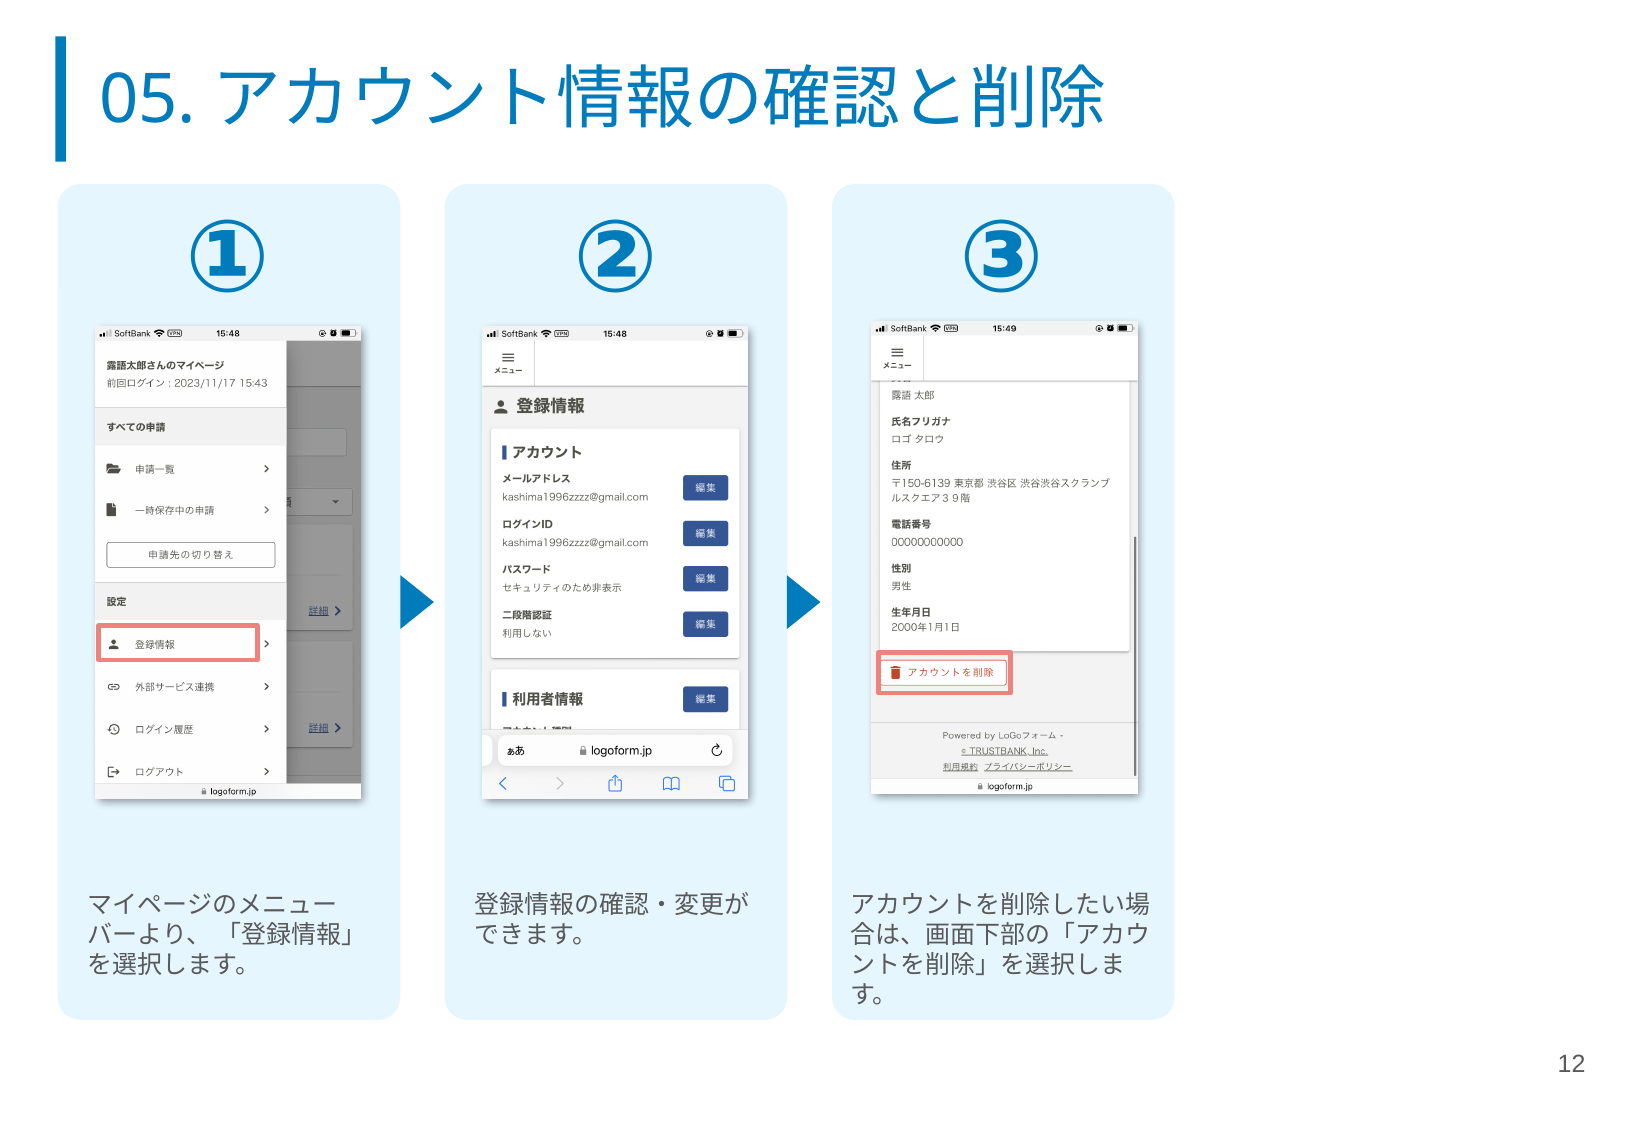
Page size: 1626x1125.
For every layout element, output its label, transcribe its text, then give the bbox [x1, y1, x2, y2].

text_box [400, 575, 434, 630]
picture [871, 321, 1138, 795]
text_box 登録情報の確認・変更ができます。 [444, 184, 788, 1020]
text_box [786, 575, 821, 630]
title 05.アカウント情報の確認と削除 [81, 36, 1597, 162]
slide_number 12 [1505, 1019, 1604, 1106]
text_box ③ [830, 203, 1174, 299]
text_box ② [444, 203, 787, 299]
picture [481, 326, 748, 799]
text_box マイページのメニューバーより、 「登録情報」を選択します。 [57, 184, 401, 1020]
text_box アカウントを削除したい場合は、画面下部の「アカウントを削除」を選択します。 [831, 184, 1175, 1020]
picture [94, 326, 362, 799]
text_box ① [56, 203, 399, 299]
